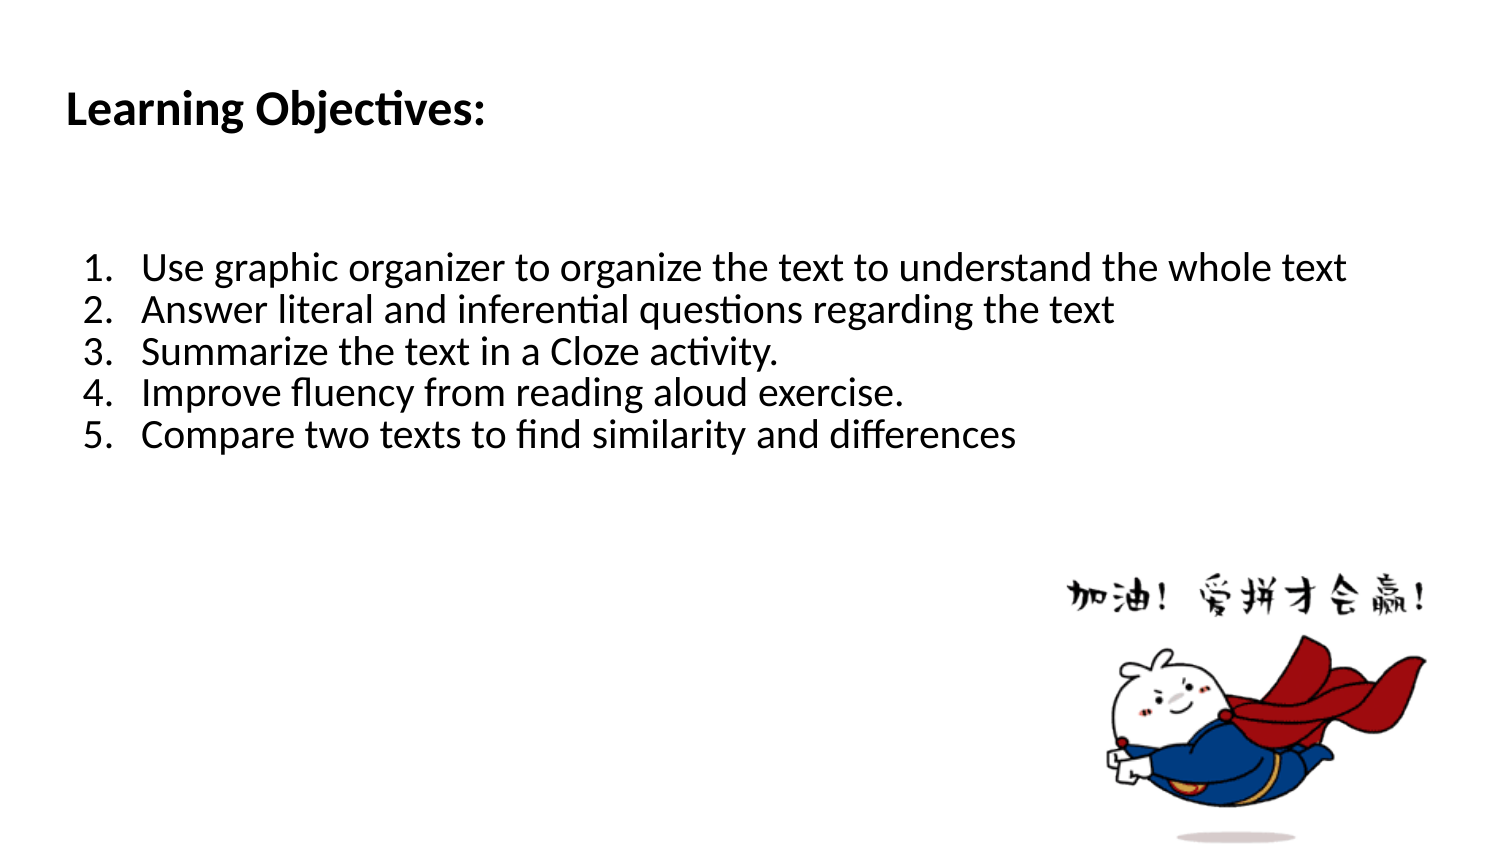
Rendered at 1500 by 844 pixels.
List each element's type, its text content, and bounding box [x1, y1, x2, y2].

picture [1051, 531, 1432, 844]
list Use graphic organizer to organize the text to understand the whole text Answer literal and inferential questions regarding the text Summarize the text in a Cloze activity. Improve fluency from reading aloud exercise. Compare two texts to find similarity and differences [51, 189, 1449, 750]
title Learning Objectives: [51, 72, 1449, 167]
